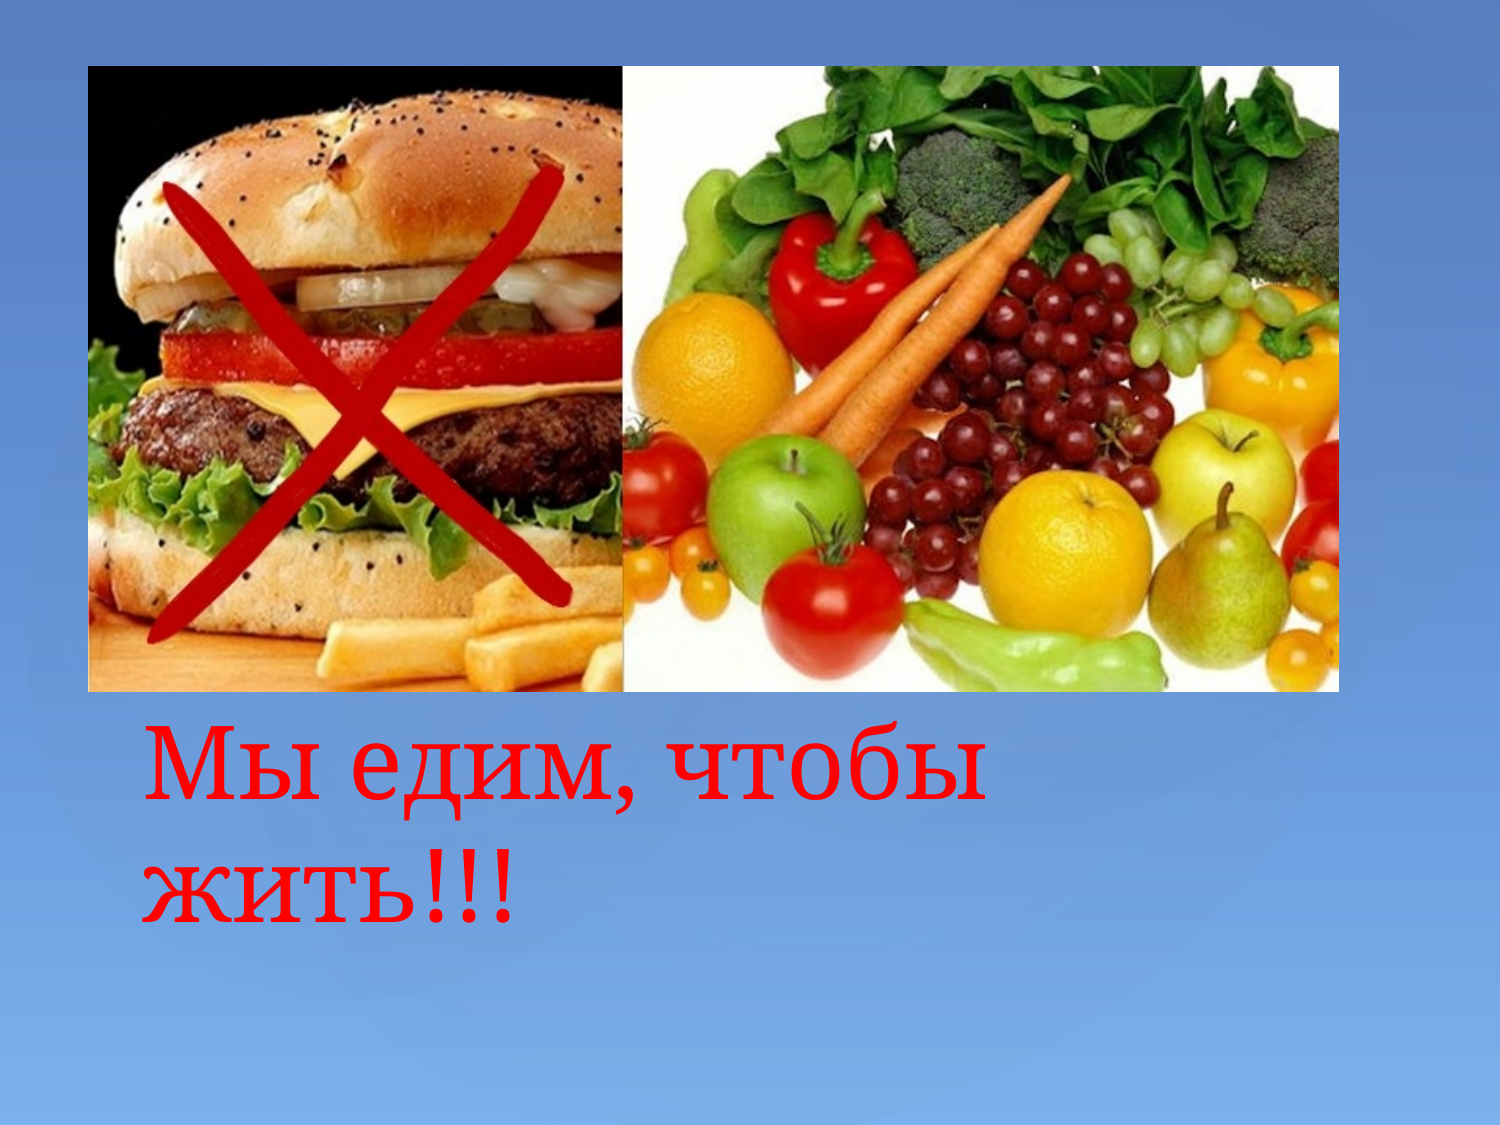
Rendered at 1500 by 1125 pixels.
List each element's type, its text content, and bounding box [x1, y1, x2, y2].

title Мы едим, чтобы жить!!! [127, 800, 1365, 950]
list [88, 66, 1339, 692]
